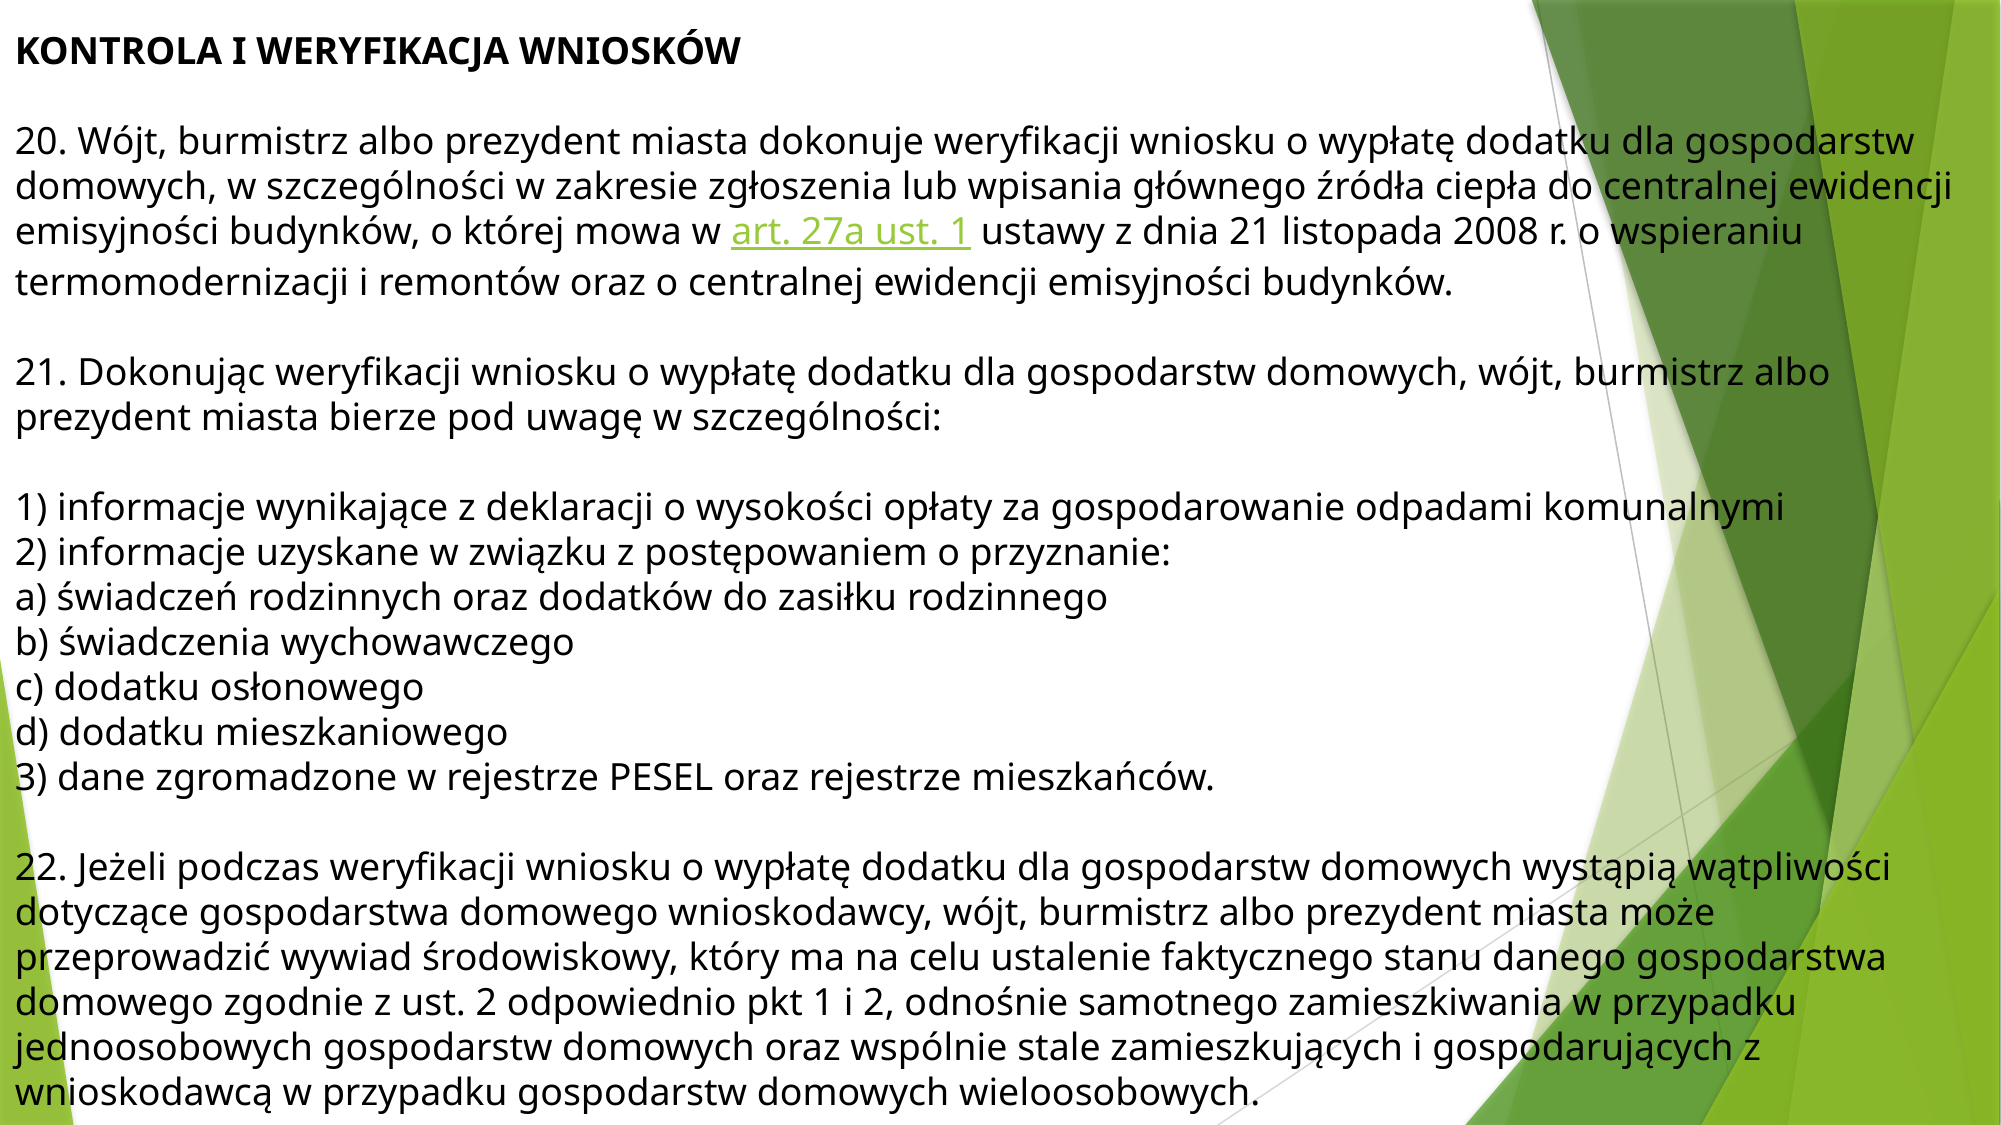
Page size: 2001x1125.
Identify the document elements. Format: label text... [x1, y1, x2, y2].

text_box KONTROLA I WERYFIKACJA WNIOSKÓW 20. Wójt, burmistrz albo prezydent miasta dokonuje weryfikacji wniosku o wypłatę dodatku dla gospodarstw domowych, w szczególności w zakresie zgłoszenia lub wpisania głównego źródła ciepła do centralnej ewidencji emisyjności budynków, o której mowa w art. 27a ust. 1 ustawy z dnia 21 listopada 2008 r. o wspieraniu termomodernizacji i remontów oraz o centralnej ewidencji emisyjności budynków. 21. Dokonując weryfikacji wniosku o wypłatę dodatku dla gospodarstw domowych, wójt, burmistrz albo prezydent miasta bierze pod uwagę w szczególności: 1) informacje wynikające z deklaracji o wysokości opłaty za gospodarowanie odpadami komunalnymi 2) informacje uzyskane w związku z postępowaniem o przyznanie: a) świadczeń rodzinnych oraz dodatków do zasiłku rodzinnego b) świadczenia wychowawczego c) dodatku osłonowego d) dodatku mieszkaniowego 3) dane zgromadzone w rejestrze PESEL oraz rejestrze mieszkańców. 22. Jeżeli podczas weryfikacji wniosku o wypłatę dodatku dla gospodarstw domowych wystąpią wątpliwości dotyczące gospodarstwa domowego wnioskodawcy, wójt, burmistrz albo prezydent miasta może przeprowadzić wywiad środowiskowy, który ma na celu ustalenie faktycznego stanu danego gospodarstwa domowego zgodnie z ust. 2 odpowiednio pkt 1 i 2, odnośnie samotnego zamieszkiwania w przypadku jednoosobowych gospodarstw domowych oraz wspólnie stale zamieszkujących i gospodarujących z wnioskodawcą w przypadku gospodarstw domowych wieloosobowych. [0, 19, 1975, 1120]
